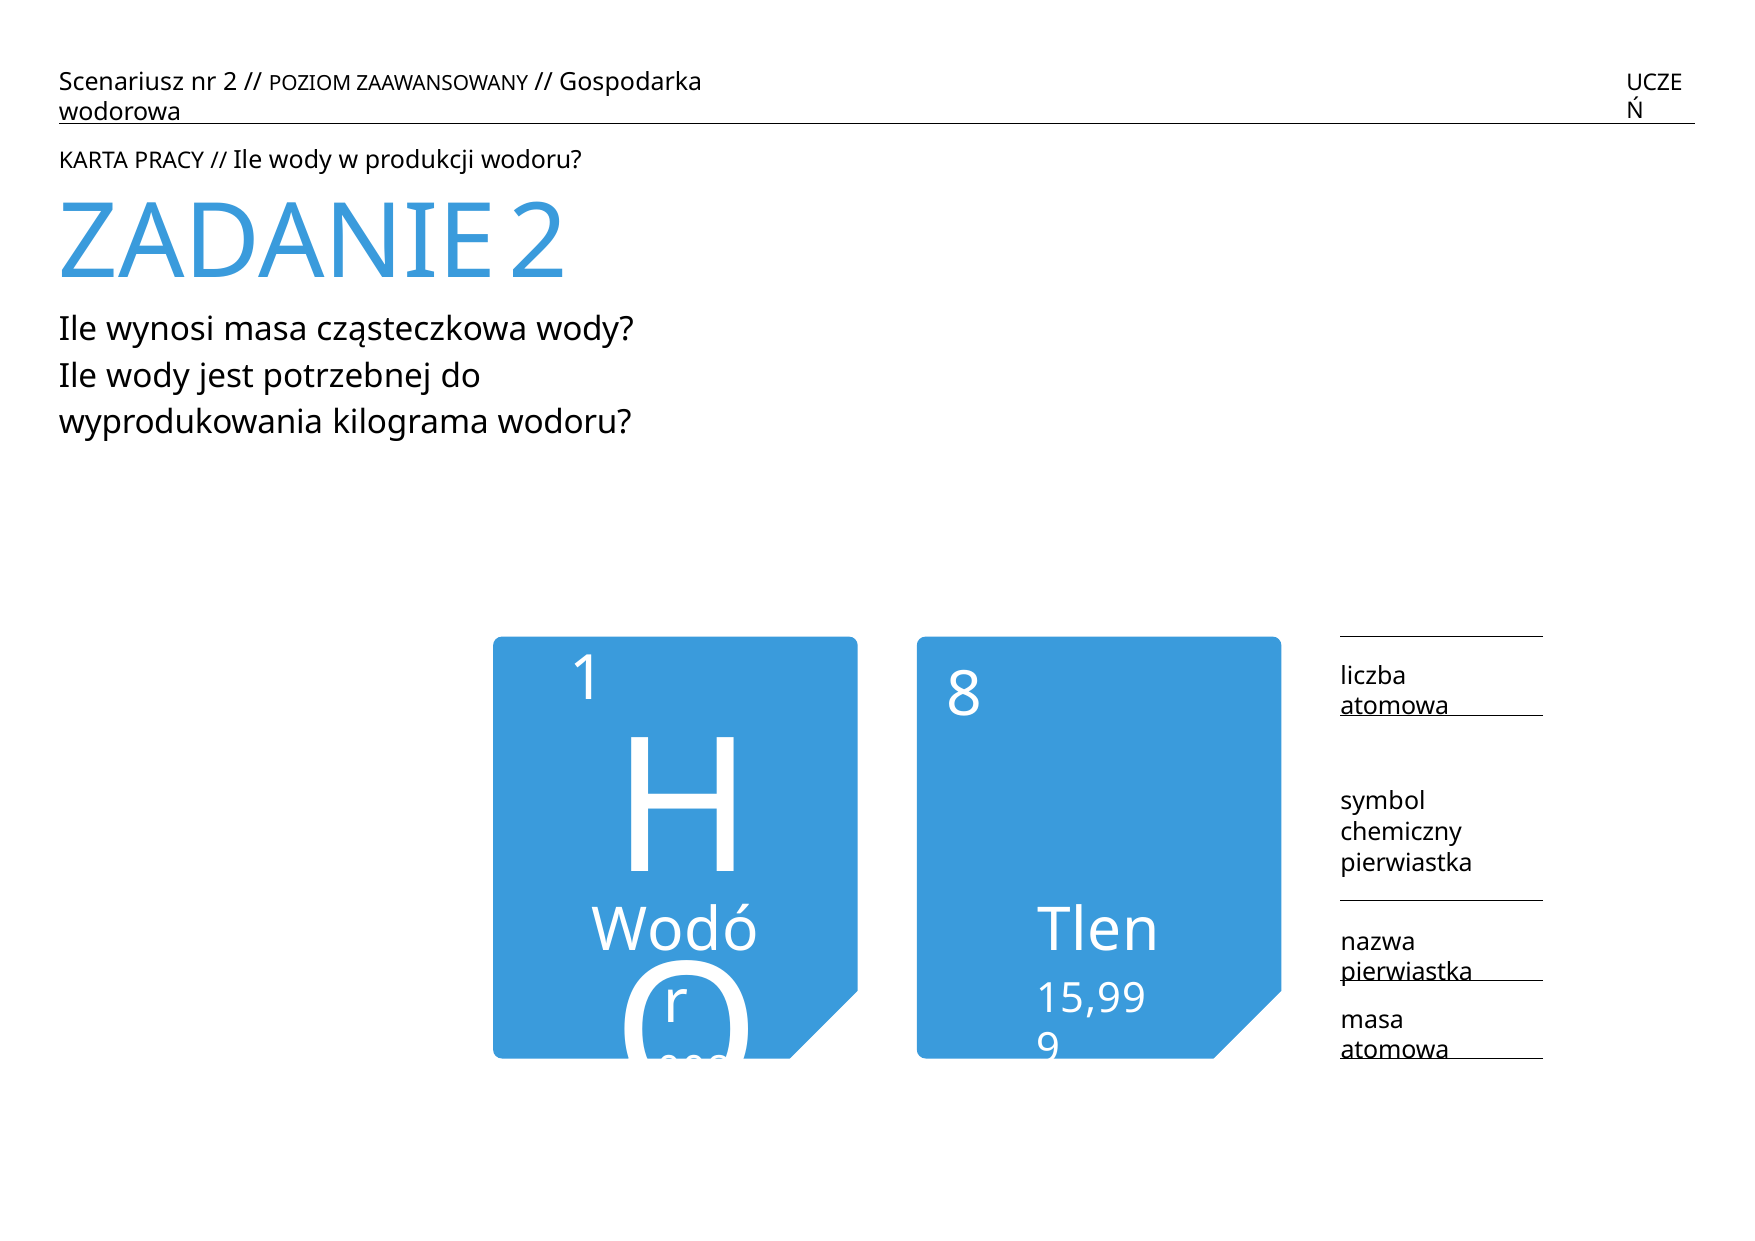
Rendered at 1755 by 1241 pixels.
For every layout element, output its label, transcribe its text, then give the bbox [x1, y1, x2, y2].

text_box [916, 636, 1362, 1150]
text_box Scenariusz nr 2 // POZIOM ZAAWANSOWANY // Gospodarka wodorowa [56, 63, 807, 126]
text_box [492, 636, 915, 1150]
text_box KARTA PRACY // Ile wody w produkcji wodoru? ZADANIE 2 Ile wynosi masa cząsteczkowa wody? Ile wody jest potrzebnej do wyprodukowania kilograma wodoru? [56, 141, 730, 441]
text_box UCZEŃ [1624, 65, 1697, 123]
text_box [1340, 635, 1544, 1059]
